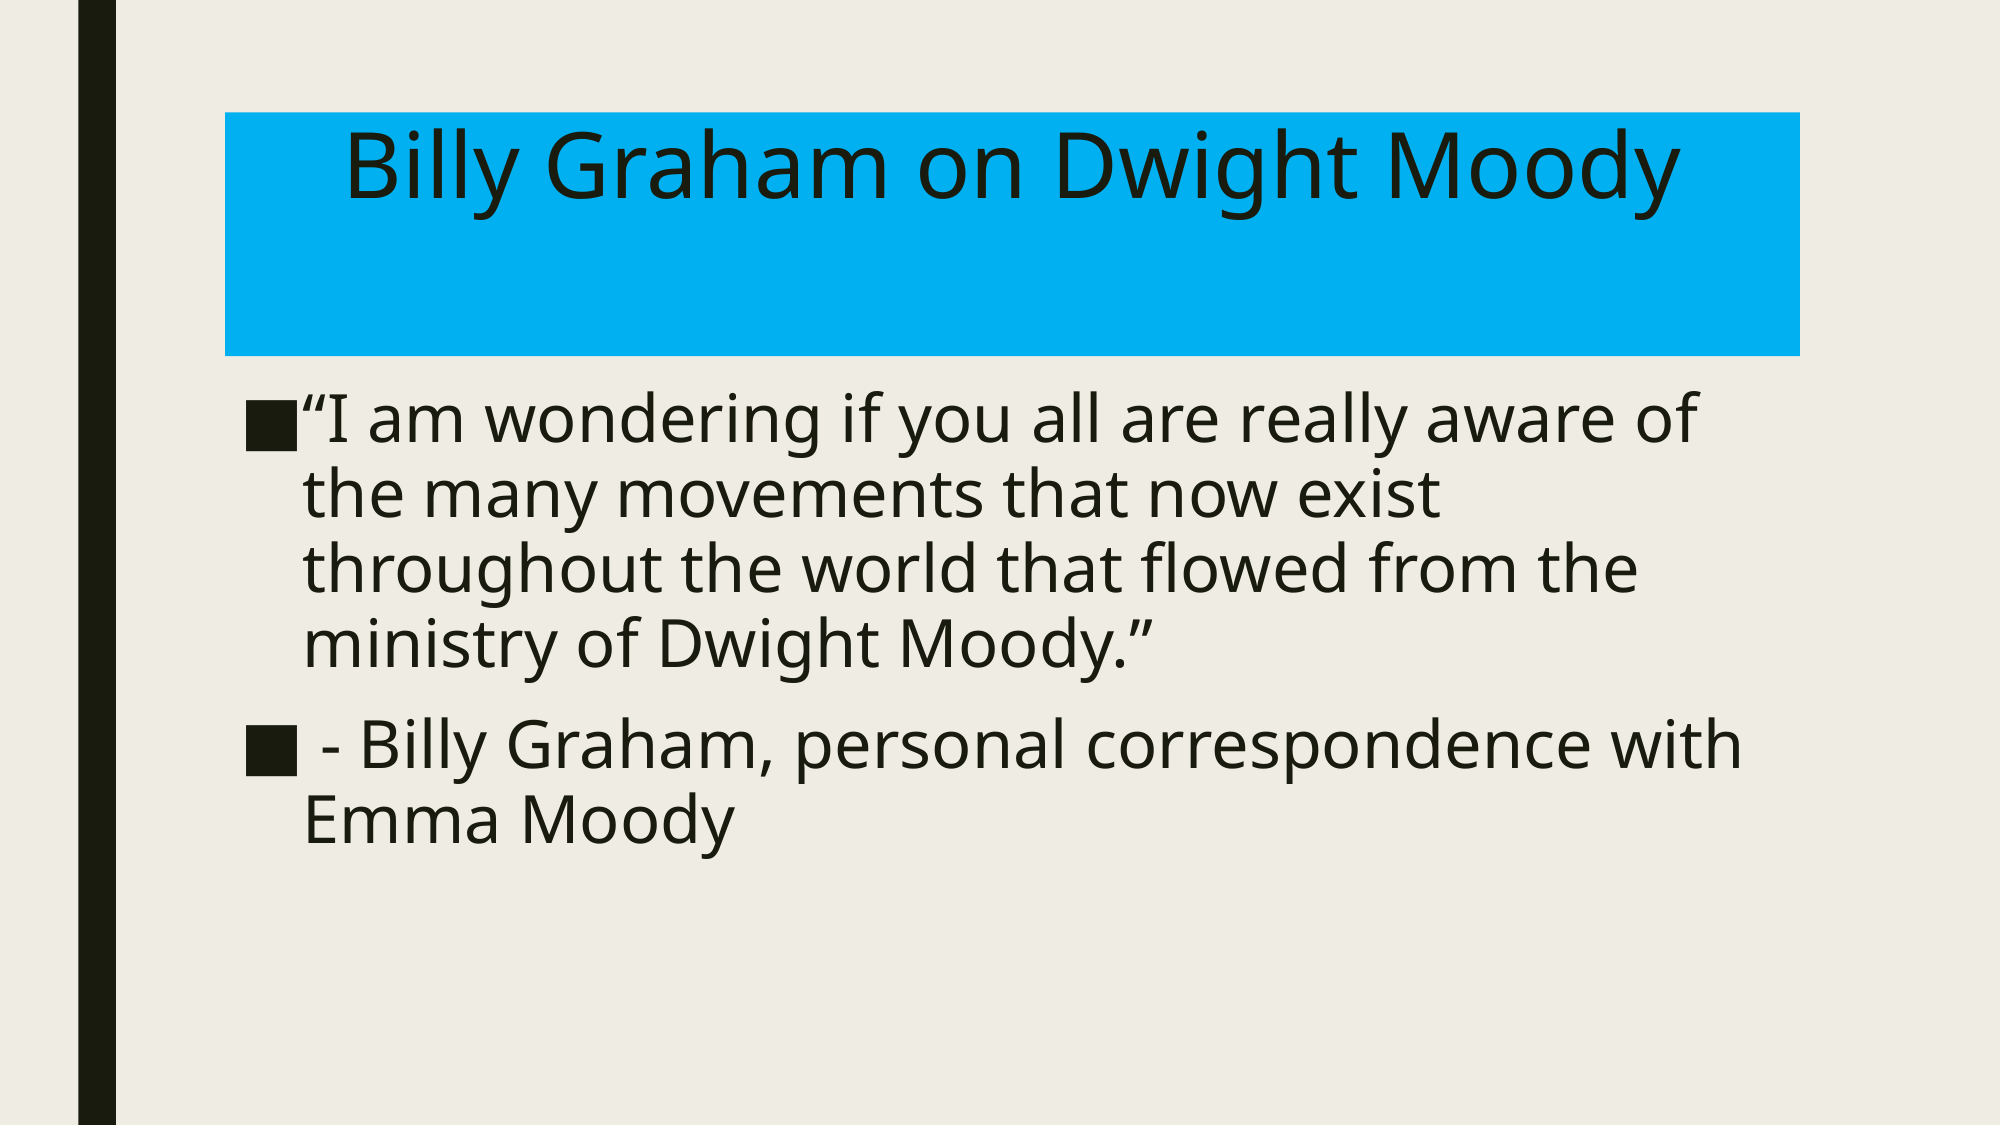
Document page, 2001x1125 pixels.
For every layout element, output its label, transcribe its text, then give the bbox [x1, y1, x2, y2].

list “I am wondering if you all are really aware of the many movements that now exist throughout the world that flowed from the ministry of Dwight Moody.” - Billy Graham, personal correspondence with Emma Moody [225, 375, 1800, 963]
title Billy Graham on Dwight Moody [225, 112, 1800, 357]
